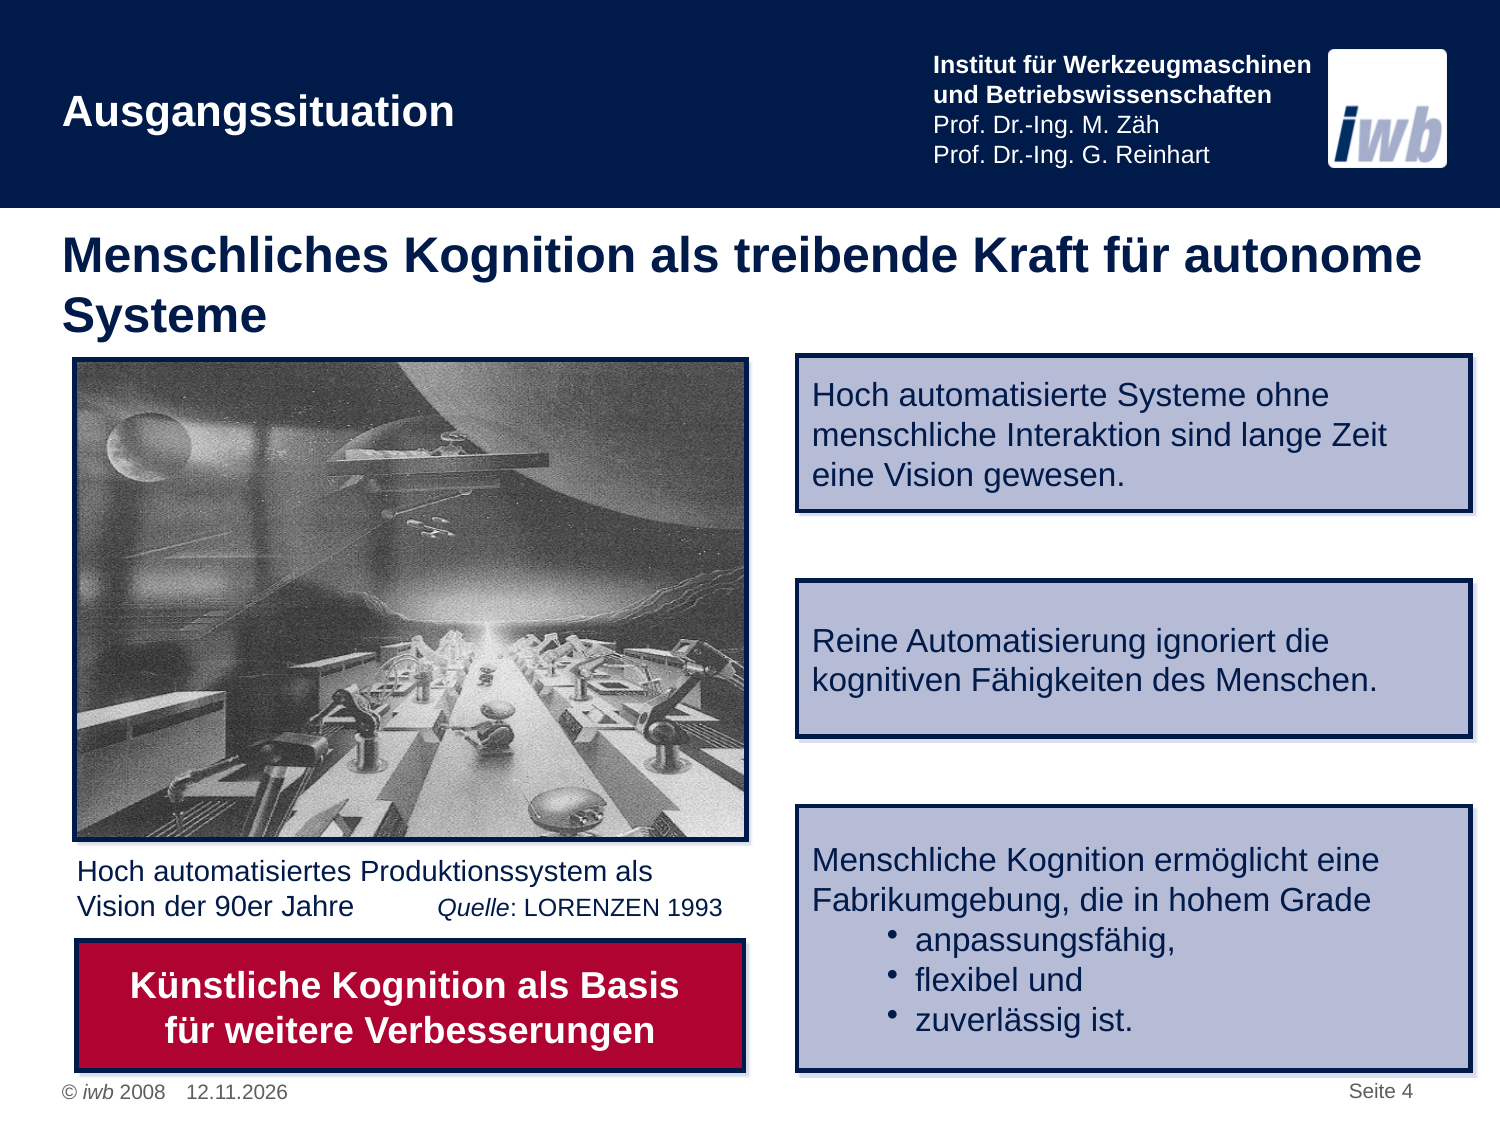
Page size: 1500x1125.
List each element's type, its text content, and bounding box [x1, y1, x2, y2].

text_box Hoch automatisierte Systeme ohne menschliche Interaktion sind lange Zeit eine Vision gewesen. [797, 355, 1471, 512]
text_box Reine Automatisierung ignoriert die kognitiven Fähigkeiten des Menschen. [797, 580, 1471, 737]
text_box [466, 45, 1414, 185]
text_box Quelle: LORENZEN 1993 [437, 884, 727, 930]
text_box Künstliche Kognition als Basis für weitere Verbesserungen [76, 940, 744, 1071]
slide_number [170, 1075, 420, 1112]
text_box Hoch automatisiertes Produktionssystem als Vision der 90er Jahre [76, 846, 727, 930]
picture [1414, 49, 1447, 168]
text_box Ausgangssituation [47, 49, 898, 169]
text_box Menschliche Kognition ermöglicht eine Fabrikumgebung, die in hohem Grade anpassungsfähig, flexibel und zuverlässig ist. [797, 805, 1471, 1071]
text_box Menschliches Kognition als treibende Kraft für autonome Systeme [47, 215, 1447, 350]
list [76, 361, 745, 838]
